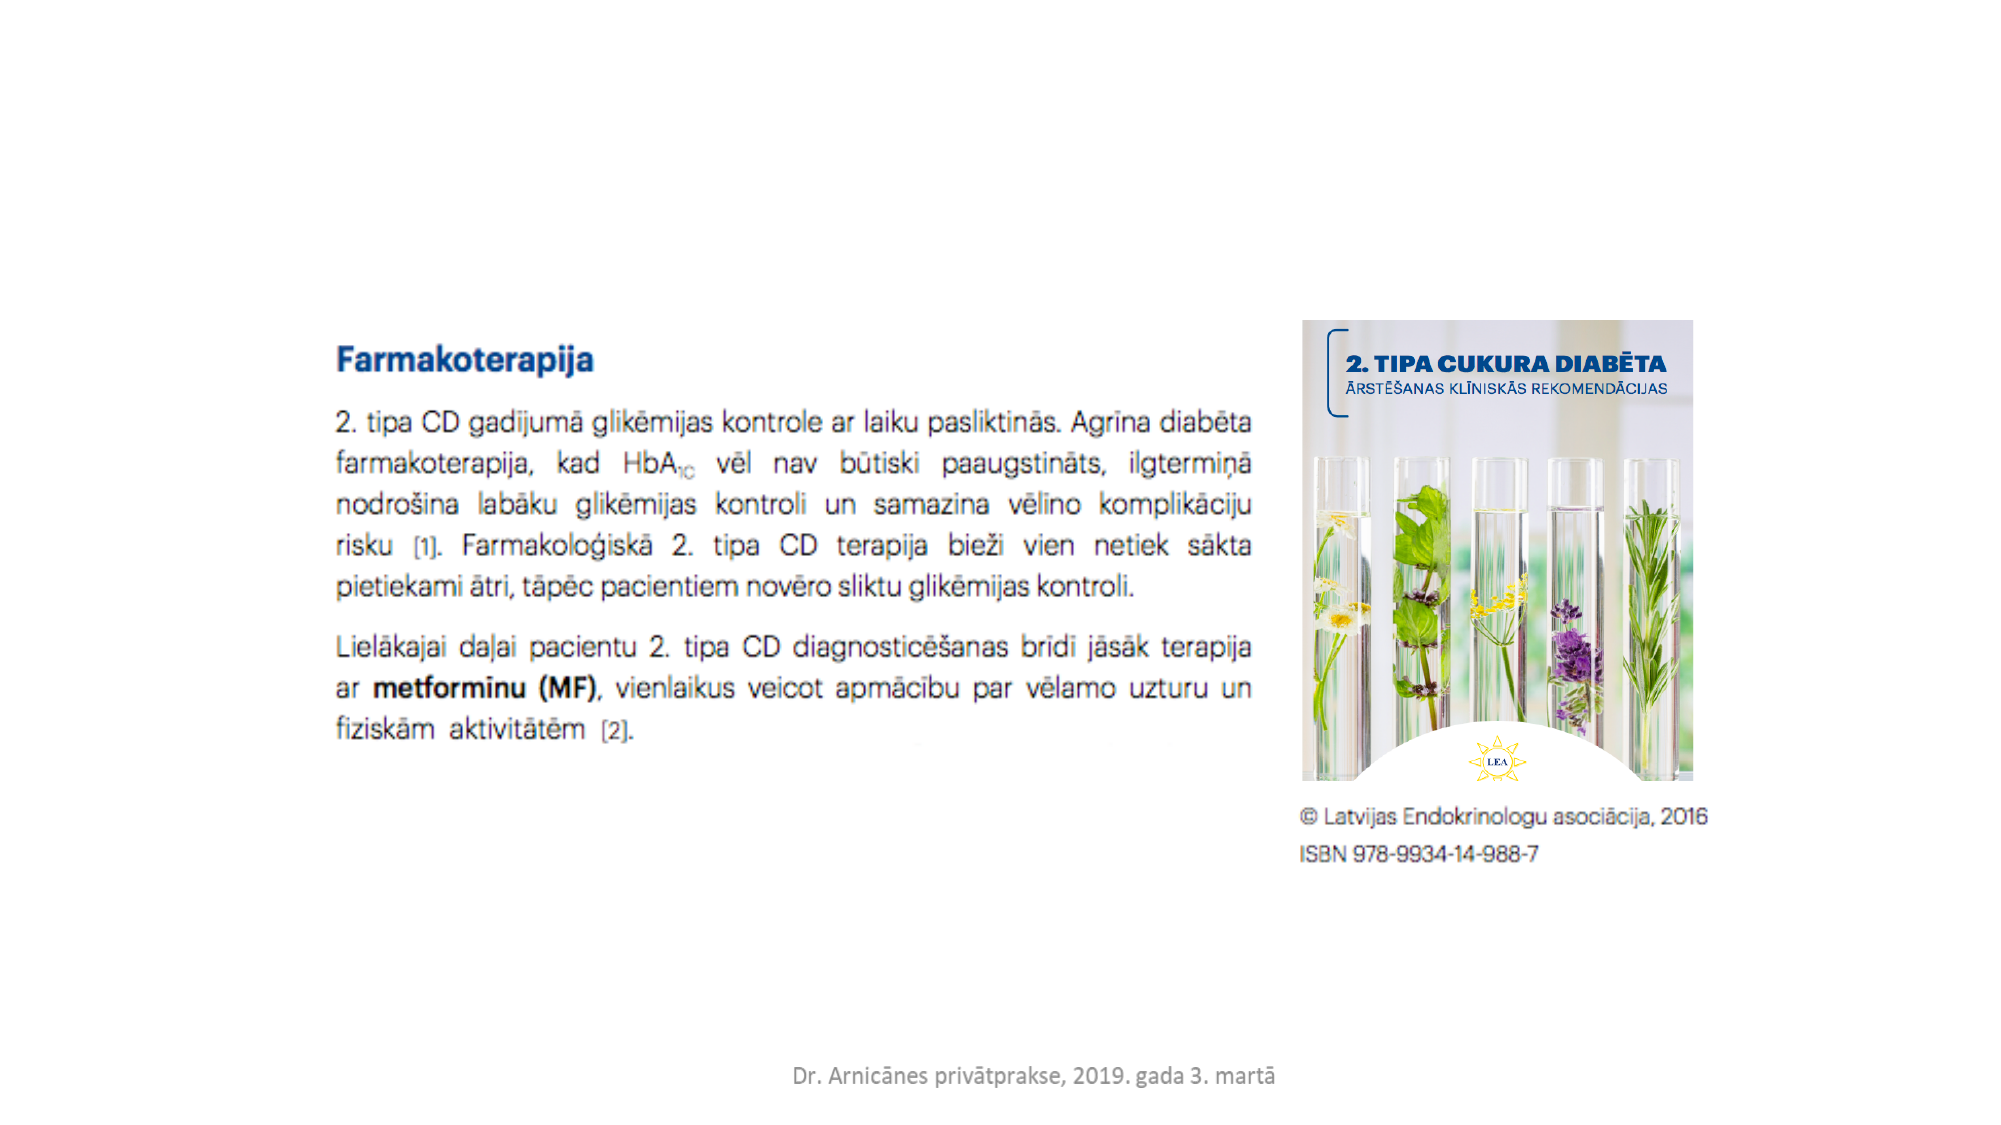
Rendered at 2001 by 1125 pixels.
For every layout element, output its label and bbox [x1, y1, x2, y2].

picture [717, 1045, 1352, 1106]
picture [280, 295, 1717, 894]
